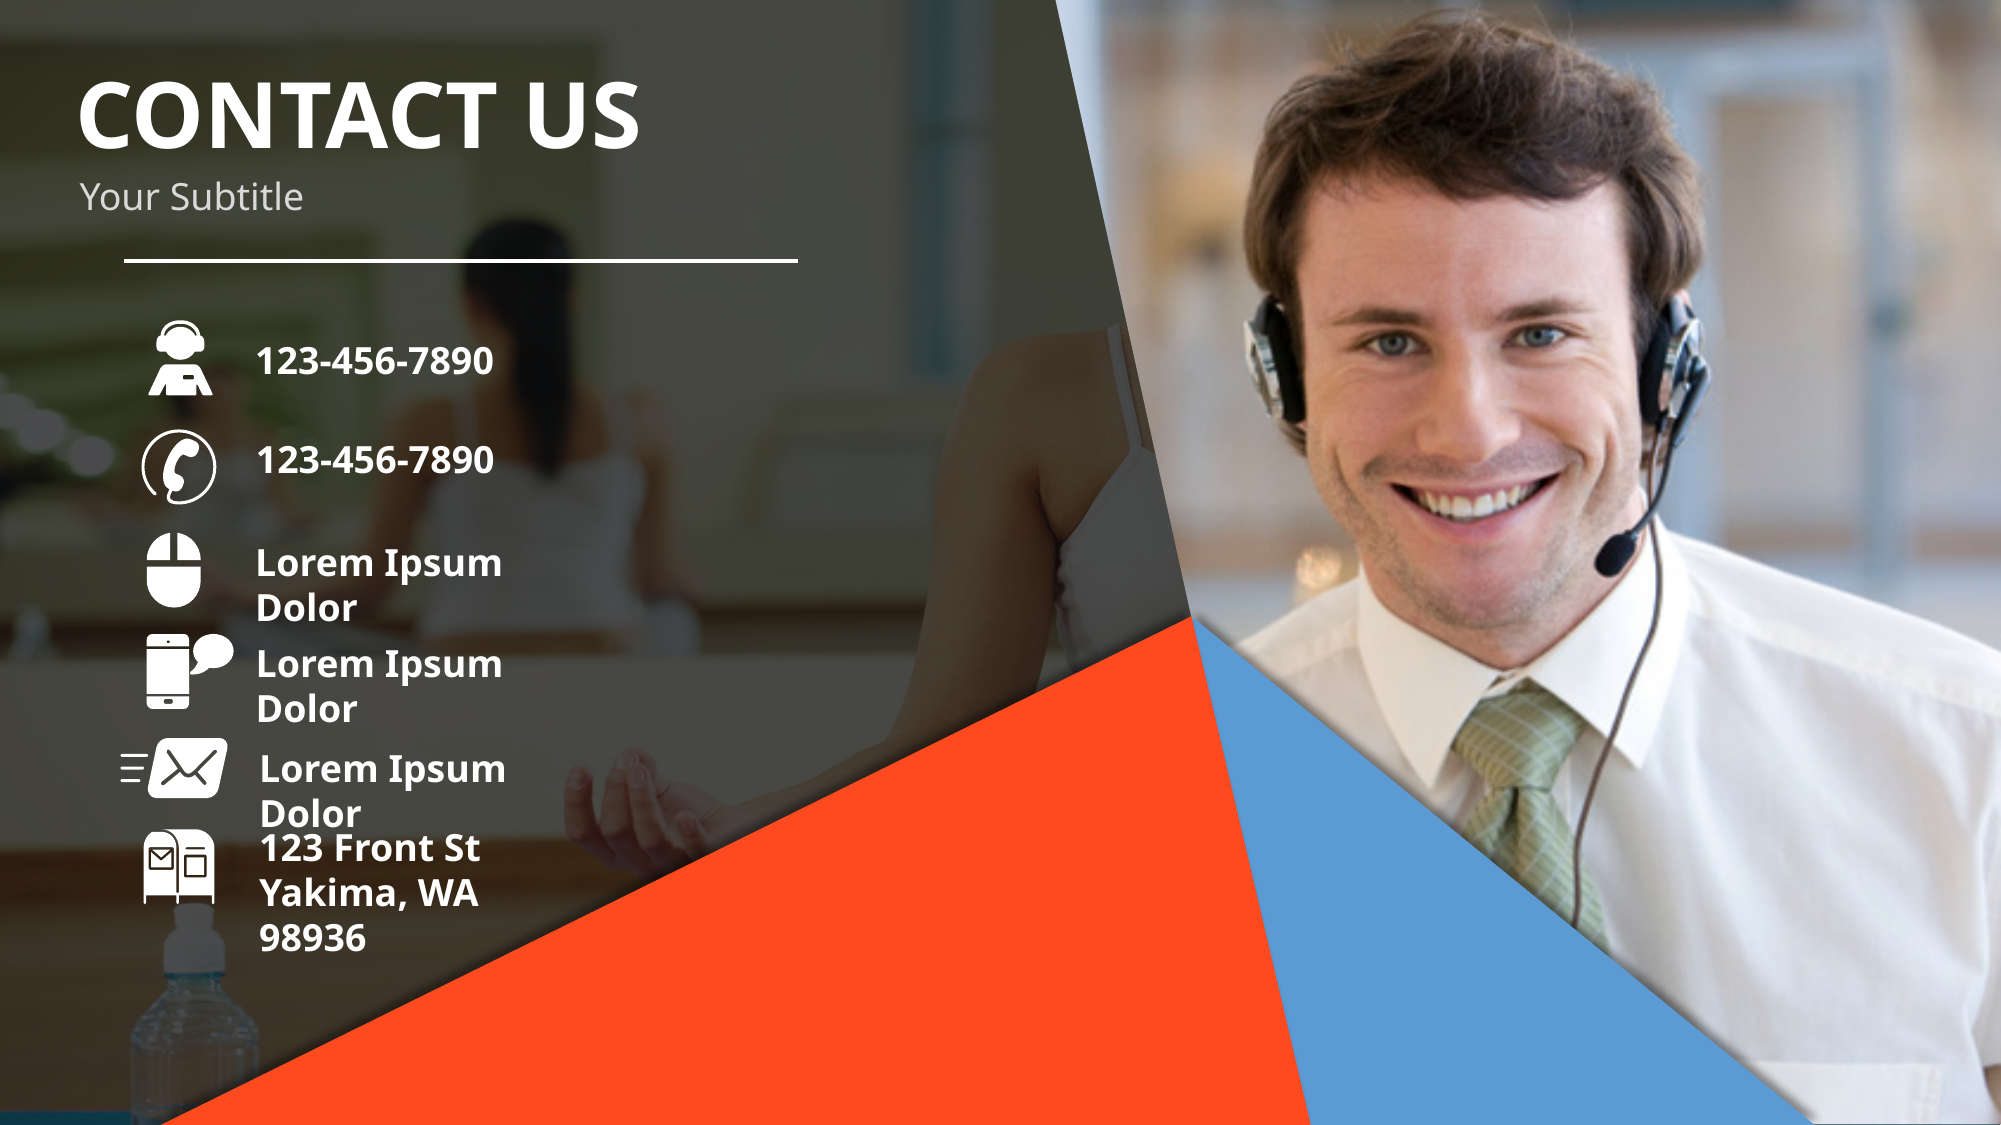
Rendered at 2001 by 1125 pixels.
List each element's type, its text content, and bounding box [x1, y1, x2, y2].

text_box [60, 49, 1020, 227]
text_box Lorem Ipsum Dolor [244, 737, 590, 816]
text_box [146, 633, 234, 709]
text_box Lorem Ipsum Dolor [240, 531, 586, 632]
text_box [120, 737, 228, 798]
text_box [146, 566, 201, 608]
text_box [146, 532, 171, 561]
text_box [1054, 0, 2000, 1125]
text_box [177, 532, 201, 561]
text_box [143, 829, 215, 905]
text_box Lorem Ipsum Dolor [240, 632, 586, 738]
text_box 123-456-7890 [240, 329, 541, 390]
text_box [148, 320, 213, 396]
text_box [1195, 617, 1817, 1125]
text_box 123 Front St Yakima, WA 98936 [244, 816, 590, 967]
text_box [141, 429, 217, 505]
text_box [158, 614, 1312, 1125]
text_box 123-456-7890 [241, 428, 541, 489]
